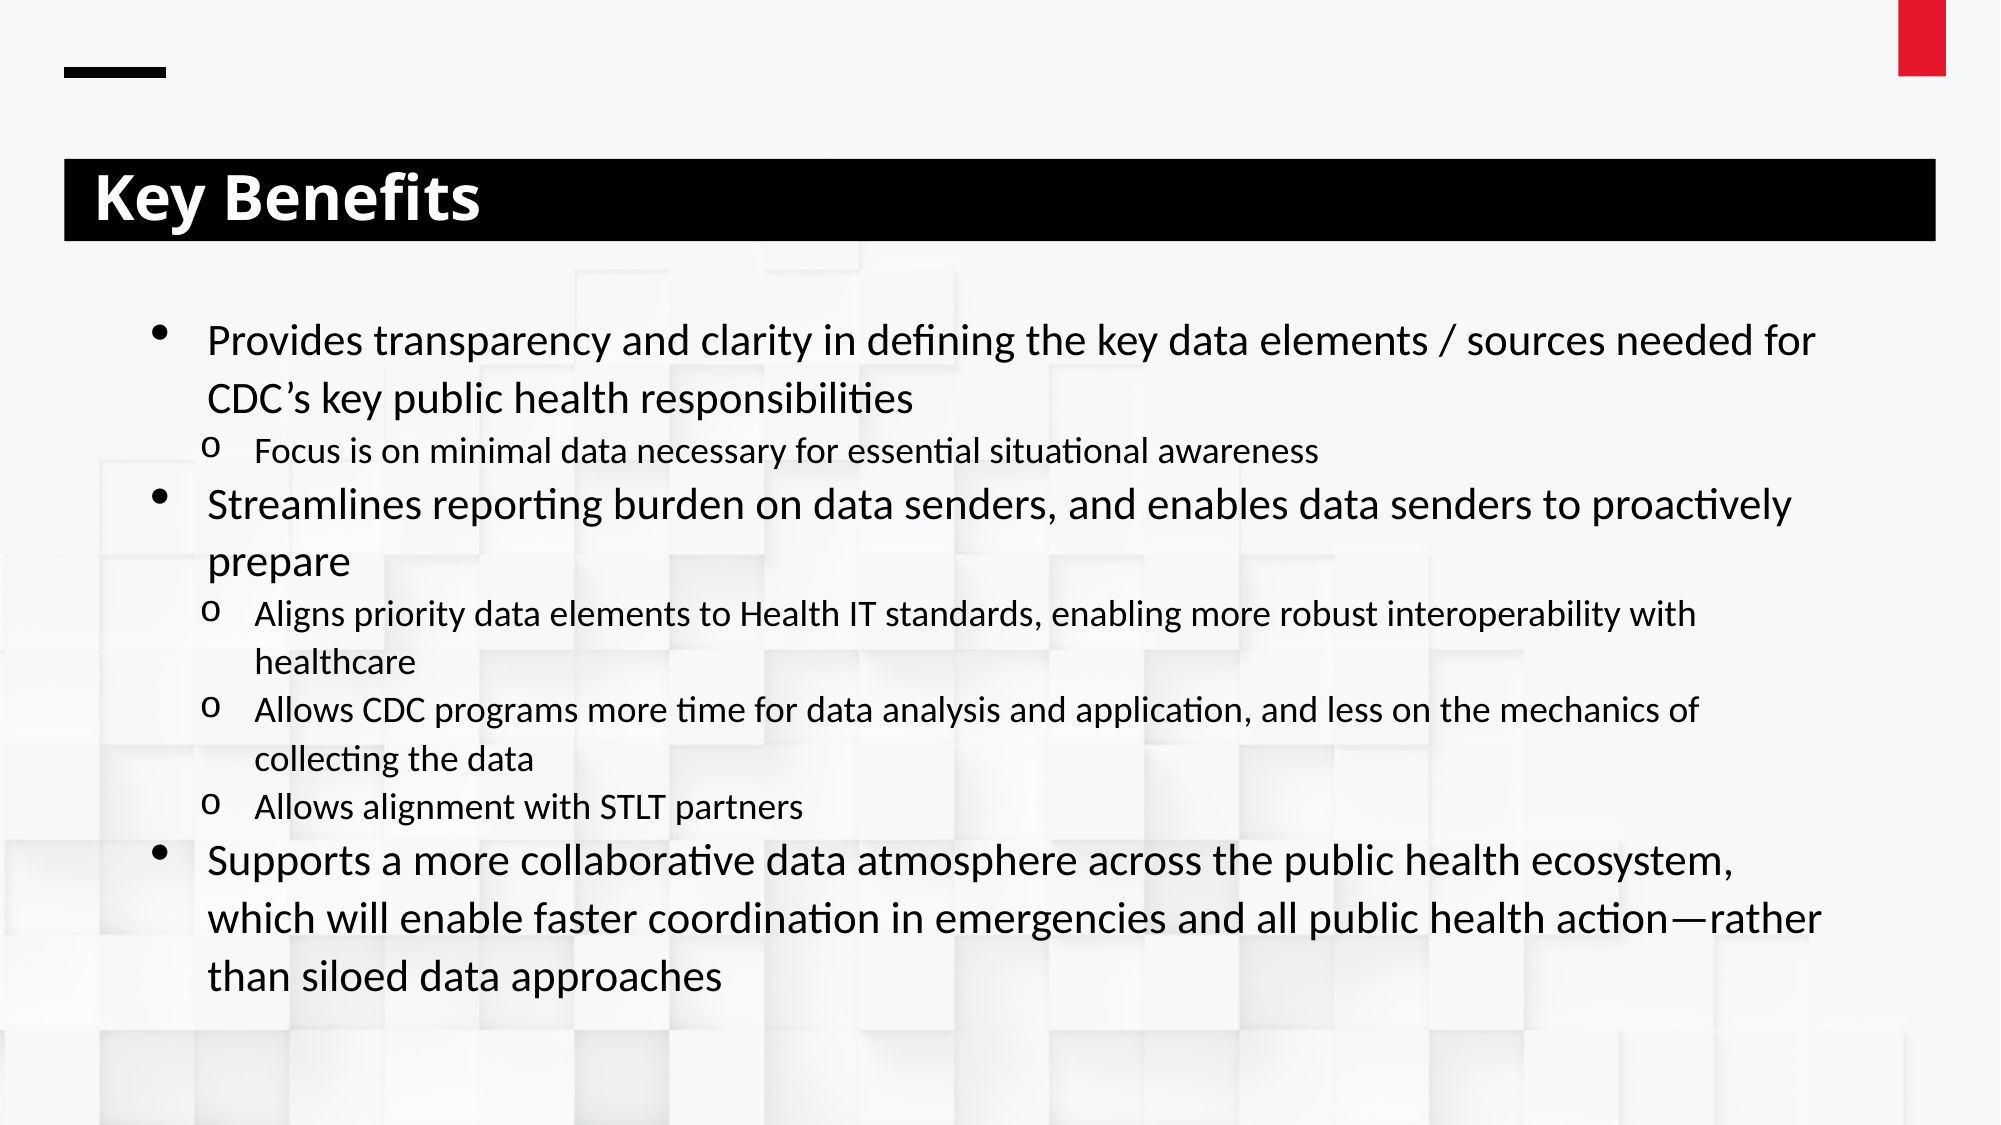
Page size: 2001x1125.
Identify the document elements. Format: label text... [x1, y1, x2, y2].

picture [0, 0, 2000, 1125]
list Provides transparency and clarity in defining the key data elements / sources needed for CDC’s key public health responsibilities Focus is on minimal data necessary for essential situational awareness Streamlines reporting burden on data senders, and enables data senders to proactively prepare Aligns priority data elements to Health IT standards, enabling more robust interoperability with healthcare Allows CDC programs more time for data analysis and application, and less on the mechanics of collecting the data Allows alignment with STLT partners Supports a more collaborative data atmosphere across the public health ecosystem, which will enable faster coordination in emergencies and all public health action—rather than siloed data approaches [137, 299, 1863, 1014]
title Key Benefits [78, 158, 1863, 243]
